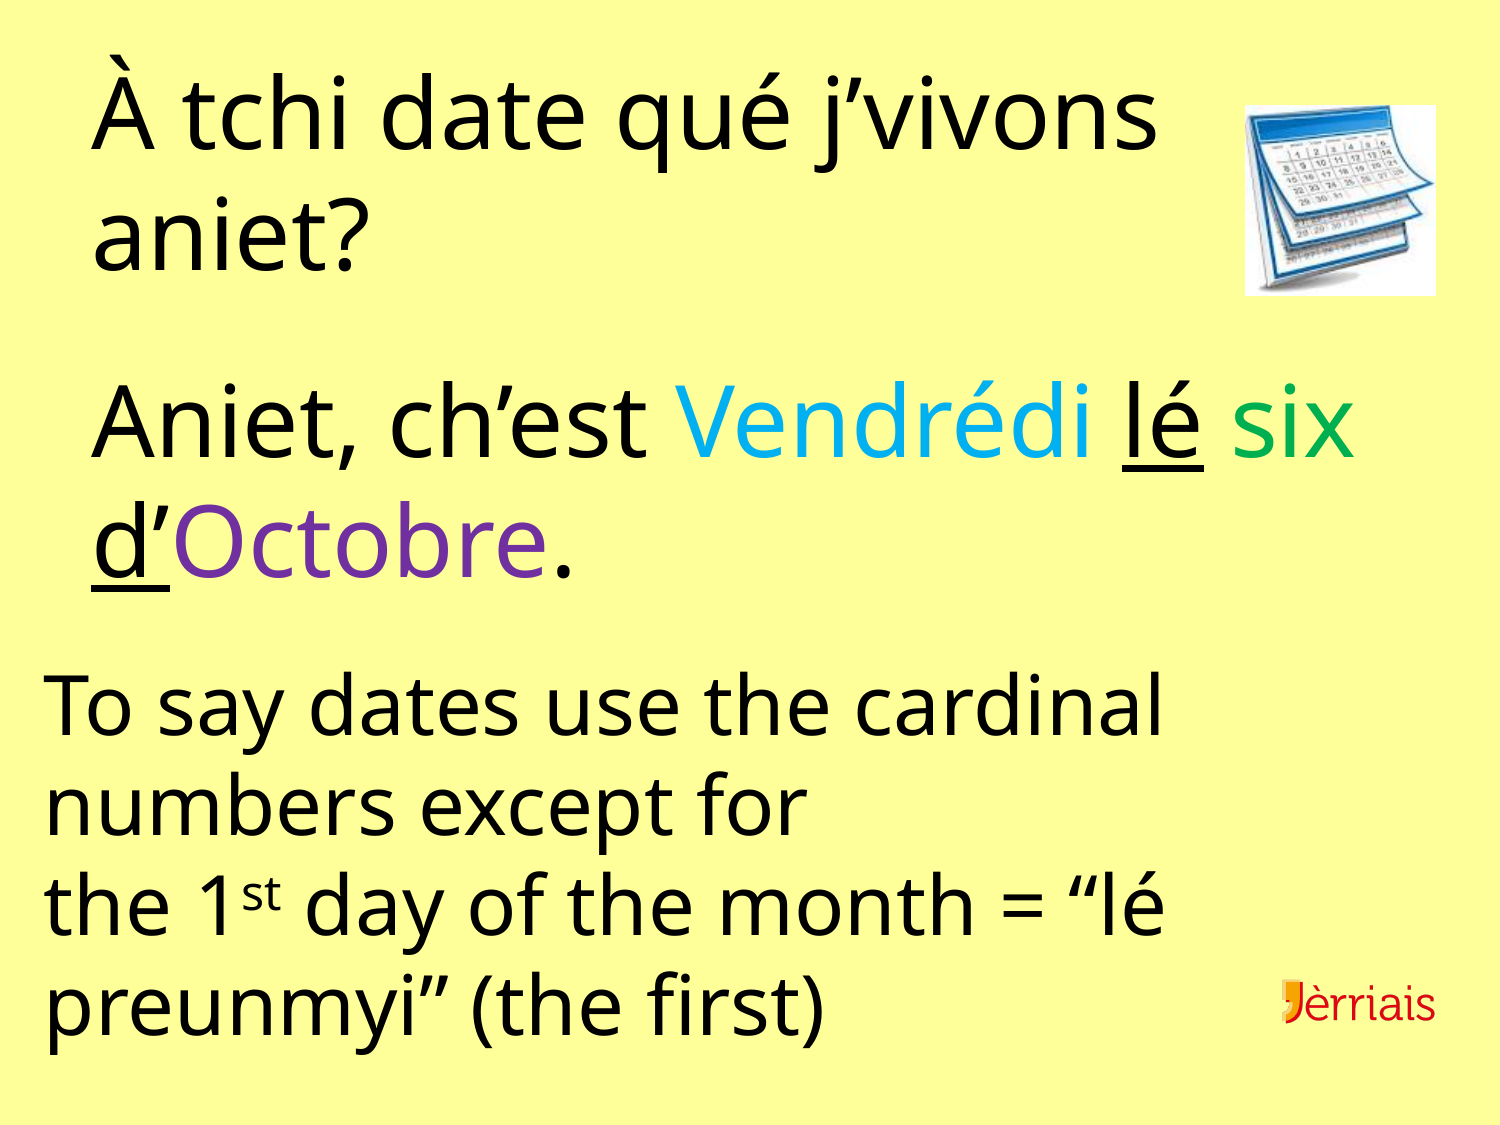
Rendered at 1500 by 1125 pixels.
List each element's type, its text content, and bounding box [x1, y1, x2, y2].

text_box À tchi date qué j’vivons aniet? [76, 42, 1436, 298]
text_box Aniet, ch’est Vendrédi lé six d’Octobre. [76, 349, 1436, 605]
text_box To say dates use the cardinal numbers except for the 1st day of the month = “lé preunmyi” (the first) [29, 645, 1471, 1060]
picture [1245, 922, 1471, 1092]
picture [1245, 105, 1436, 296]
